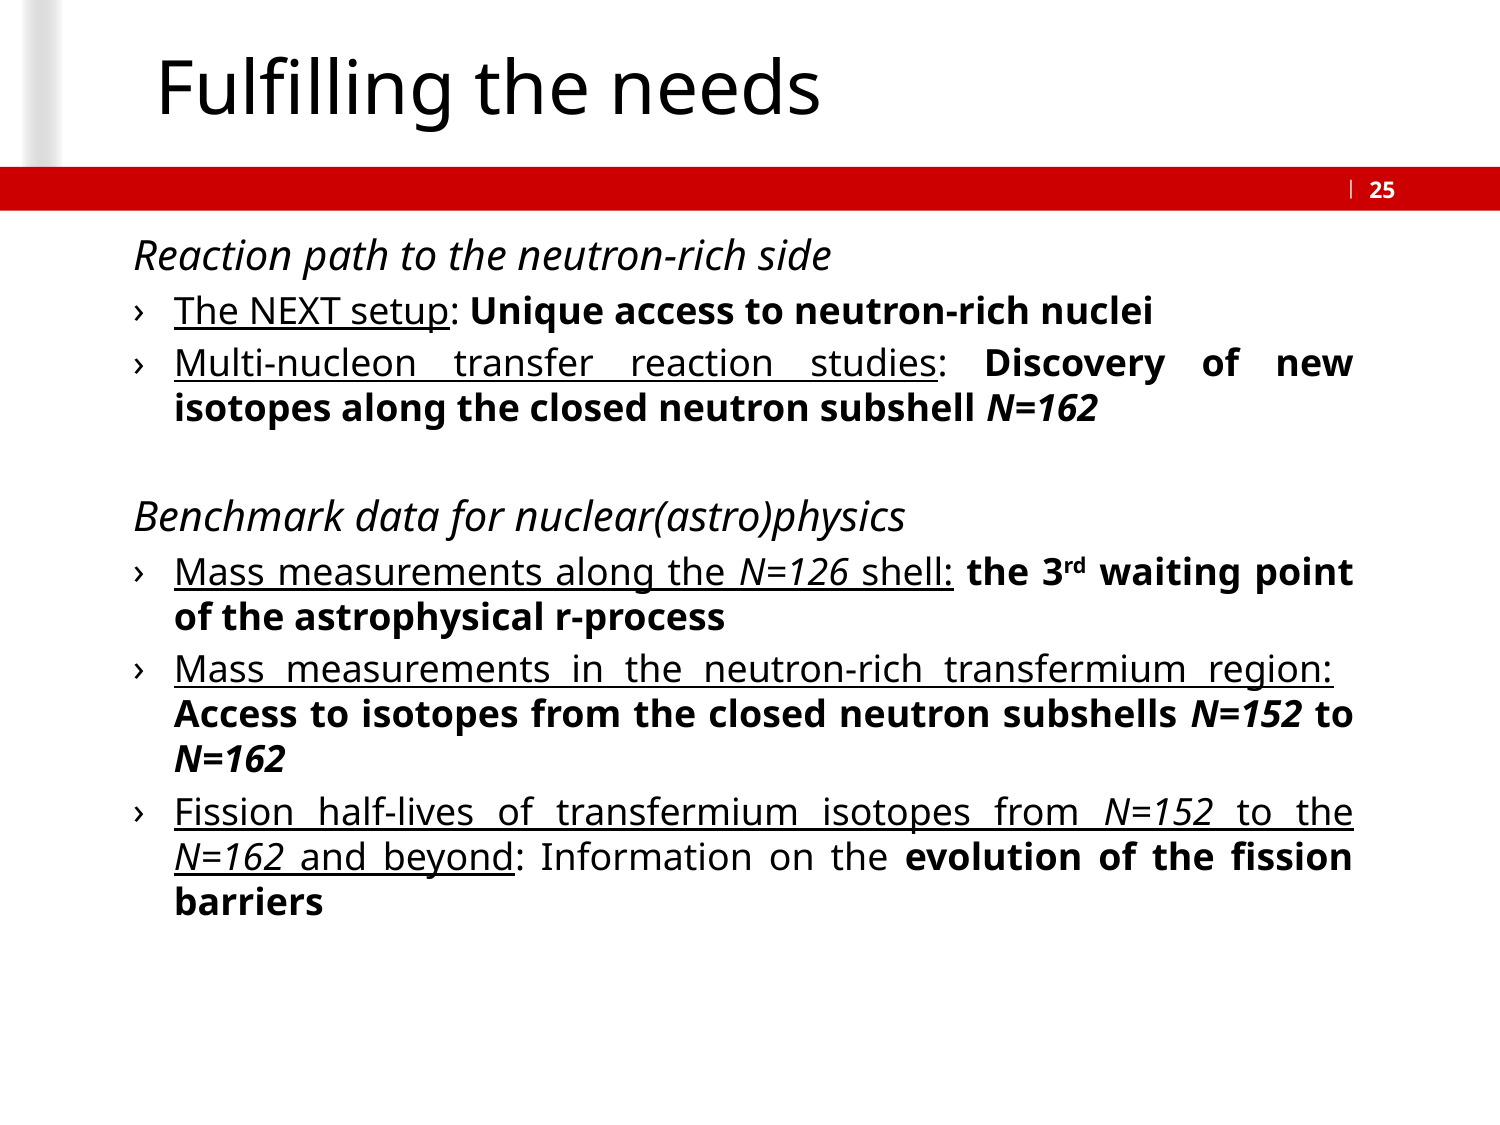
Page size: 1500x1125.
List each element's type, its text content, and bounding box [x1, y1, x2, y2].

title Fulfilling the needs [0, 19, 1494, 149]
list Reaction path to the neutron-rich side The NEXT setup: Unique access to neutron-rich nuclei Multi-nucleon transfer reaction studies: Discovery of new isotopes along the closed neutron subshell N=162 Benchmark data for nuclear(astro)physics Mass measurements along the N=126 shell: the 3rd waiting point of the astrophysical r-process Mass measurements in the neutron-rich transfermium region: Access to isotopes from the closed neutron subshells N=152 to N=162 Fission half-lives of transfermium isotopes from N=152 to the N=162 and beyond: Information on the evolution of the fission barriers [0, 221, 1398, 952]
